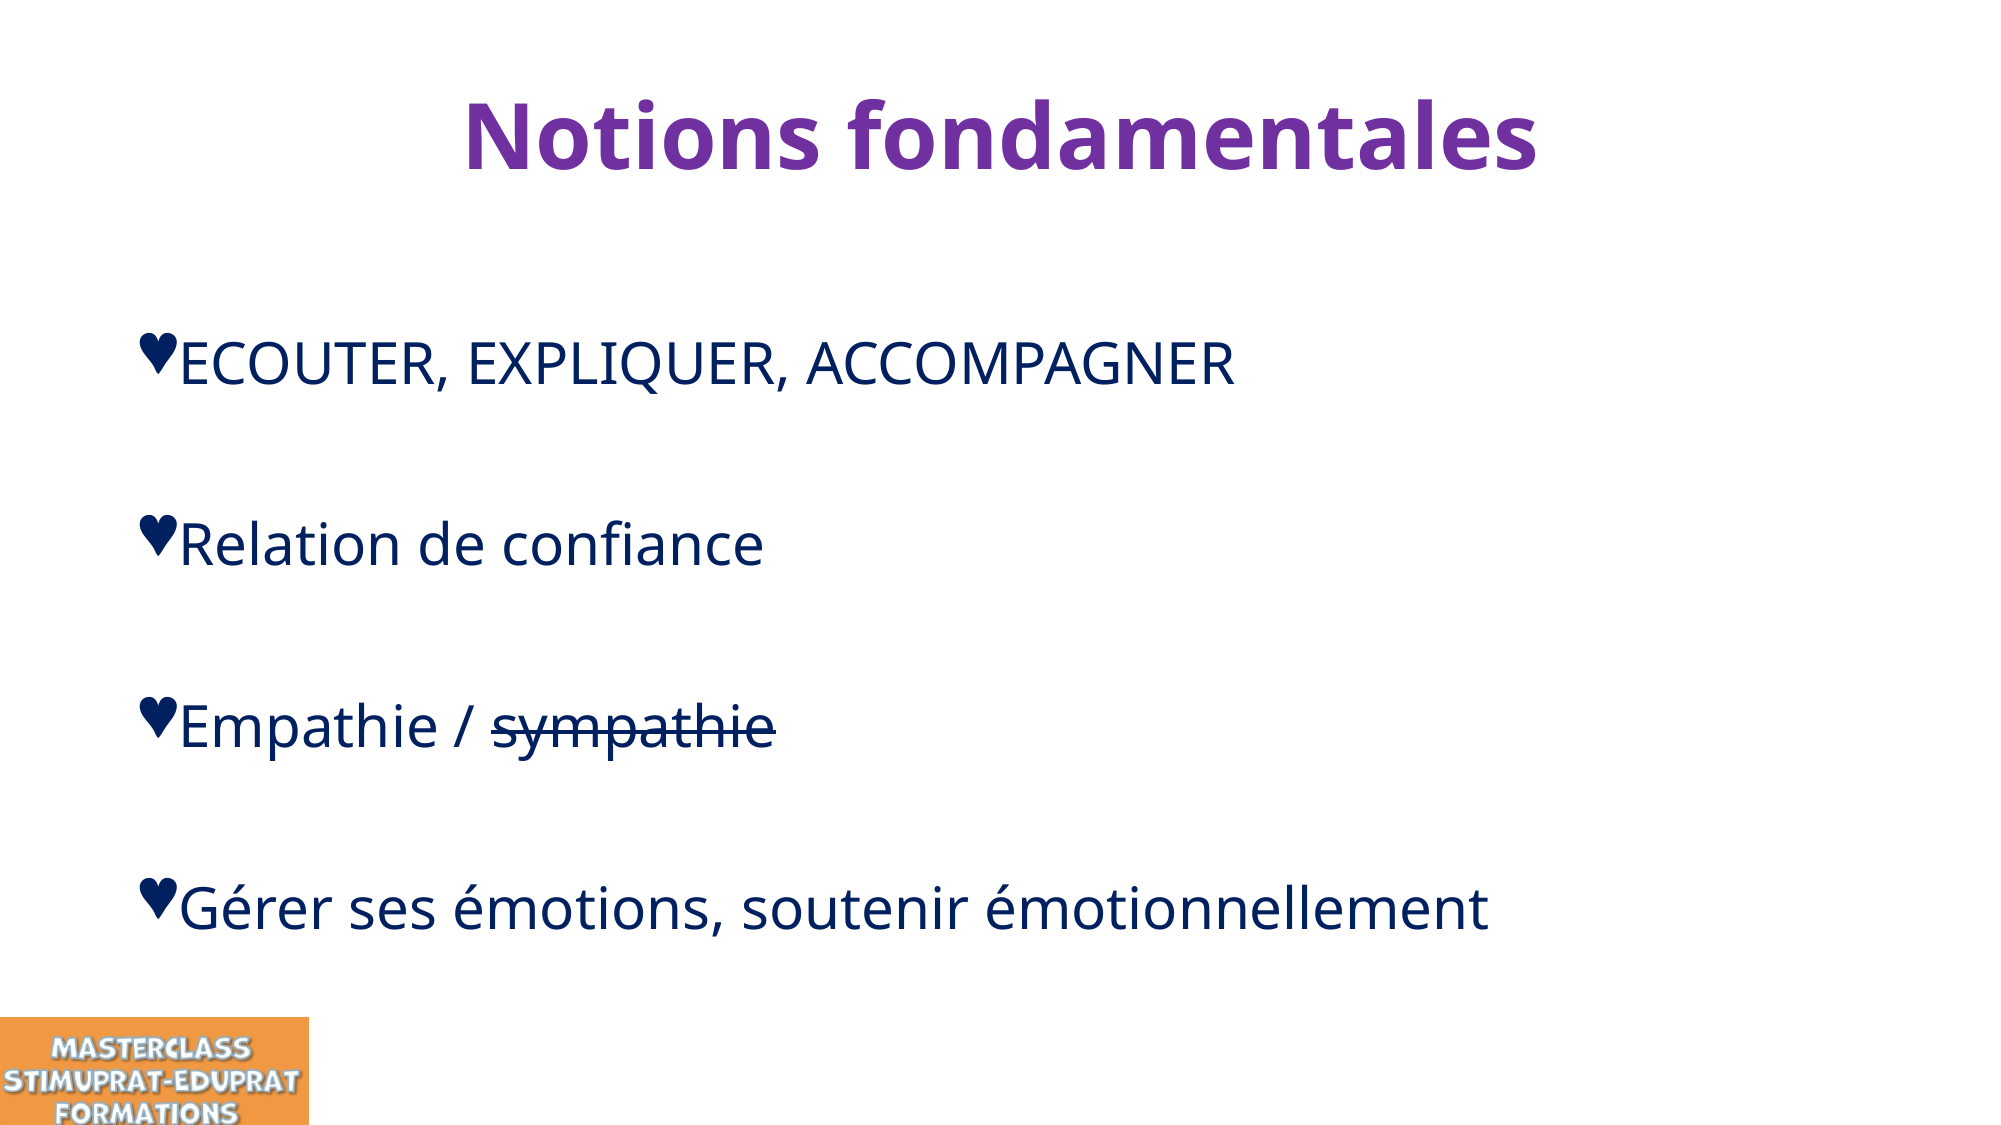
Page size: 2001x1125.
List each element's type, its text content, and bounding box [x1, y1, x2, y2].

title Notions fondamentales [28, 31, 1973, 249]
picture [0, 1016, 310, 1125]
list ECOUTER, EXPLIQUER, ACCOMPAGNER Relation de confiance Empathie / sympathie Gérer ses émotions, soutenir émotionnellement [123, 318, 1849, 1033]
